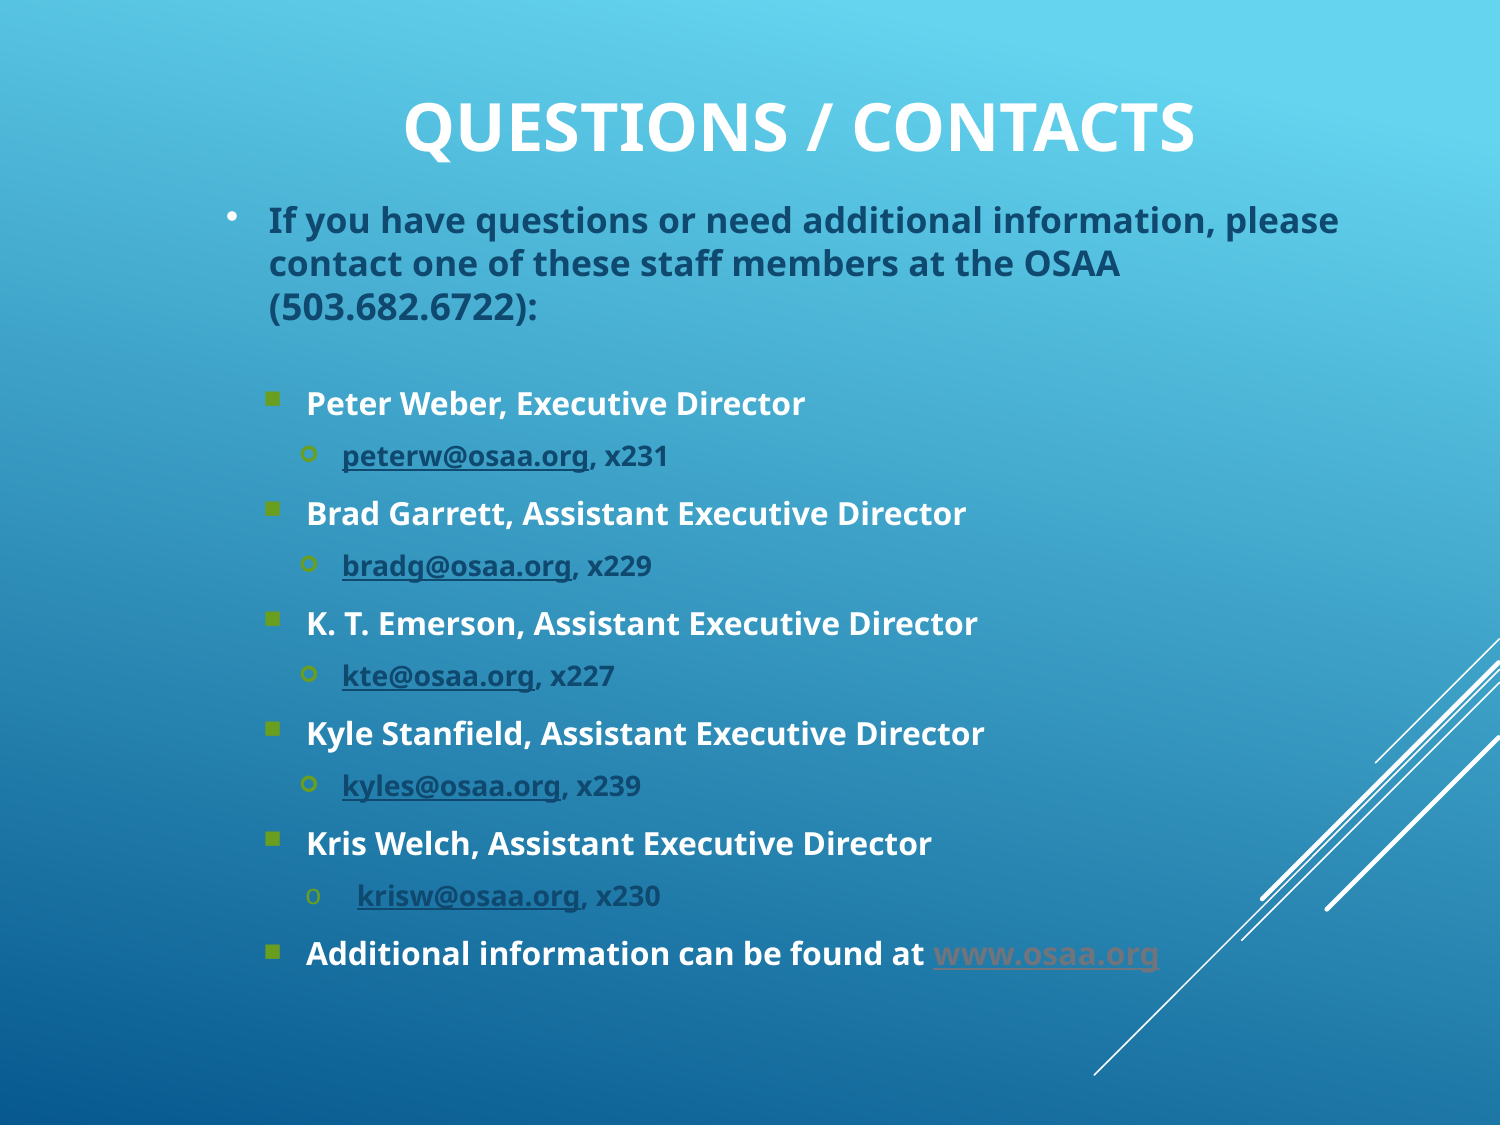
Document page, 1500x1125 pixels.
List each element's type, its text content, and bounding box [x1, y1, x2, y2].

list If you have questions or need additional information, please contact one of these staff members at the OSAA (503.682.6722): Peter Weber, Executive Director peterw@osaa.org, x231 Brad Garrett, Assistant Executive Director bradg@osaa.org, x229 K. T. Emerson, Assistant Executive Director kte@osaa.org, x227 Kyle Stanfield, Assistant Executive Director kyles@osaa.org, x239 Kris Welch, Assistant Executive Director krisw@osaa.org, x230 Additional information can be found at www.osaa.org [212, 187, 1413, 988]
title Questions / Contacts [387, 0, 1463, 250]
